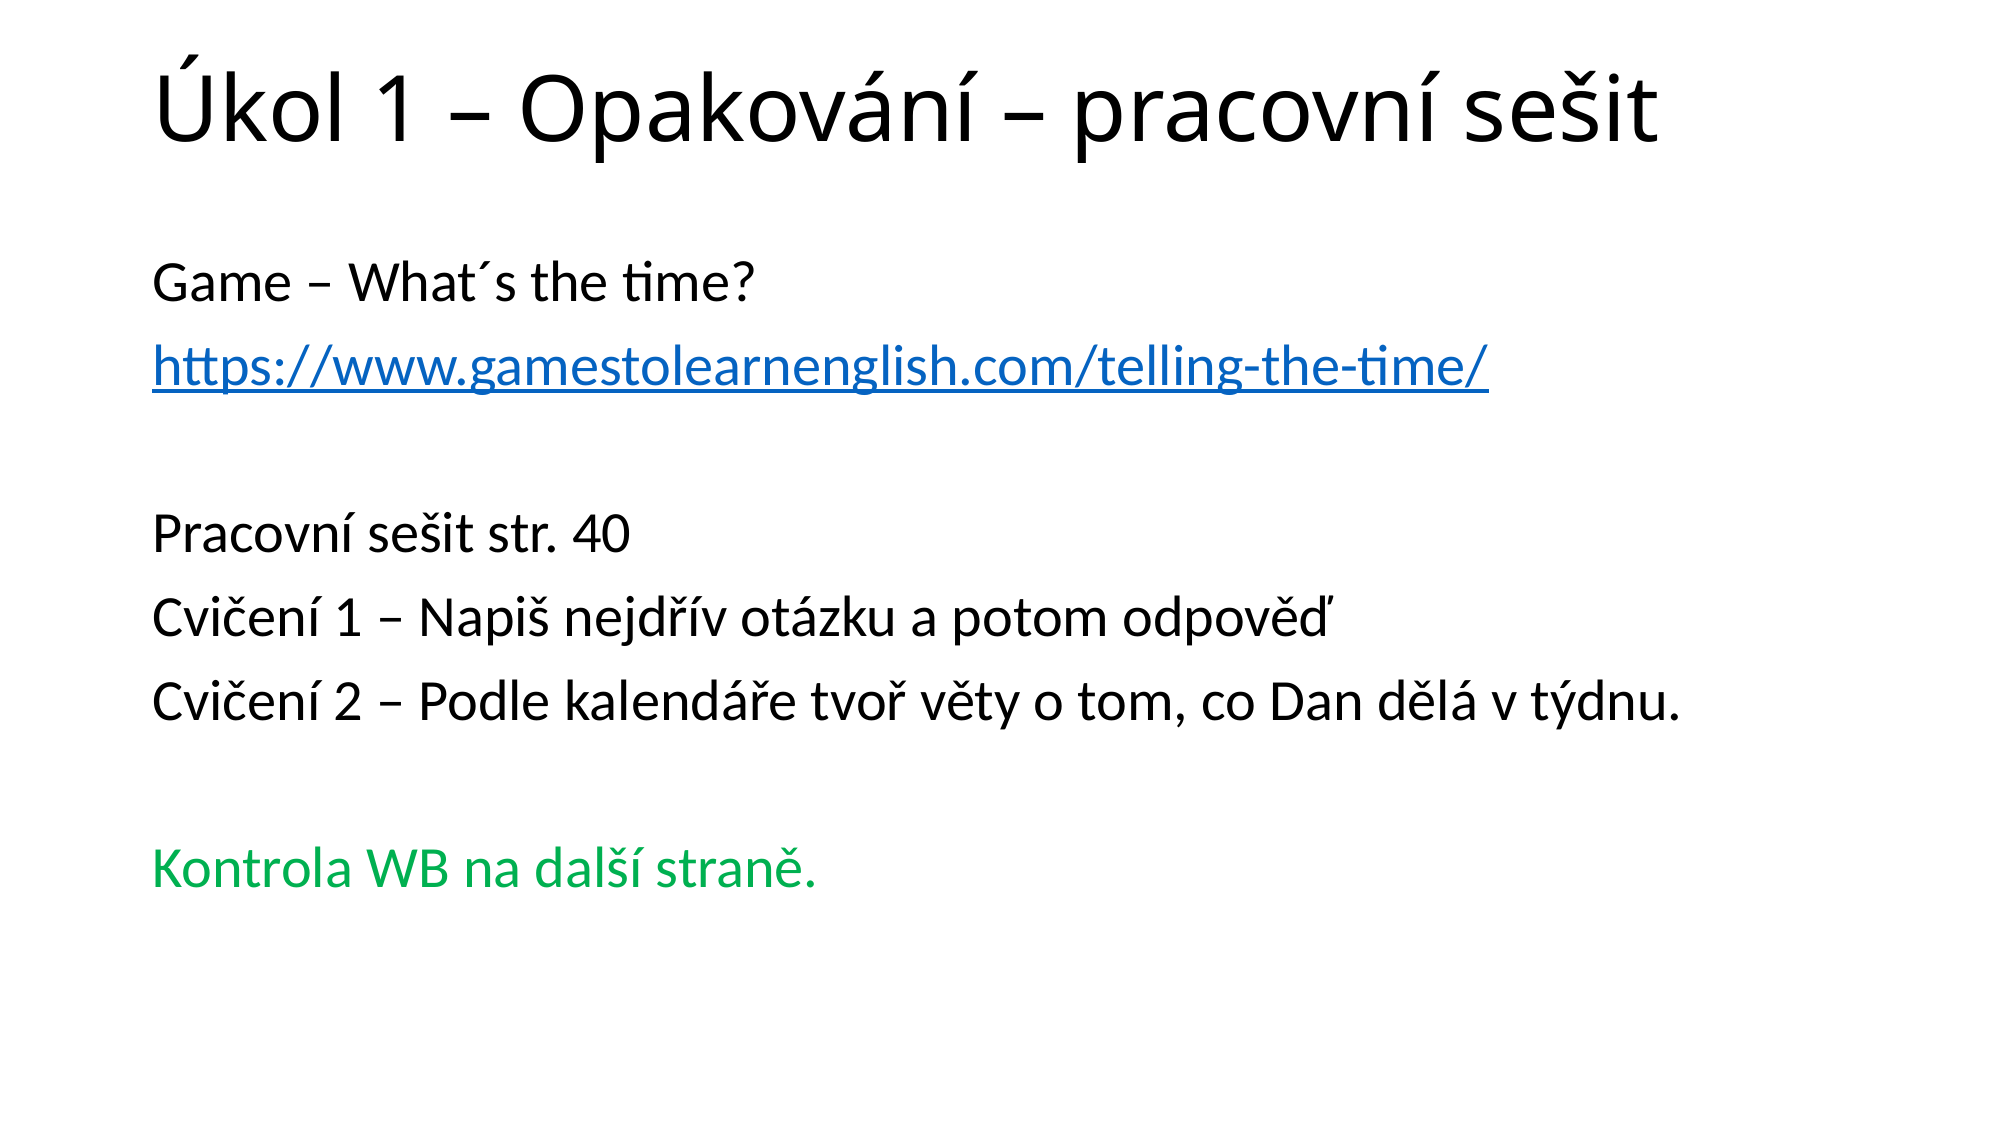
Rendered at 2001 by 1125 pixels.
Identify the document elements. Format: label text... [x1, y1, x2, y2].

title Úkol 1 – Opakování – pracovní sešit [137, 3, 1863, 221]
list Game – What´s the time? https://www.gamestolearnenglish.com/telling-the-time/ Pracovní sešit str. 40 Cvičení 1 – Napiš nejdřív otázku a potom odpověď Cvičení 2 – Podle kalendáře tvoř věty o tom, co Dan dělá v týdnu. Kontrola WB na další straně. [137, 243, 1863, 1010]
